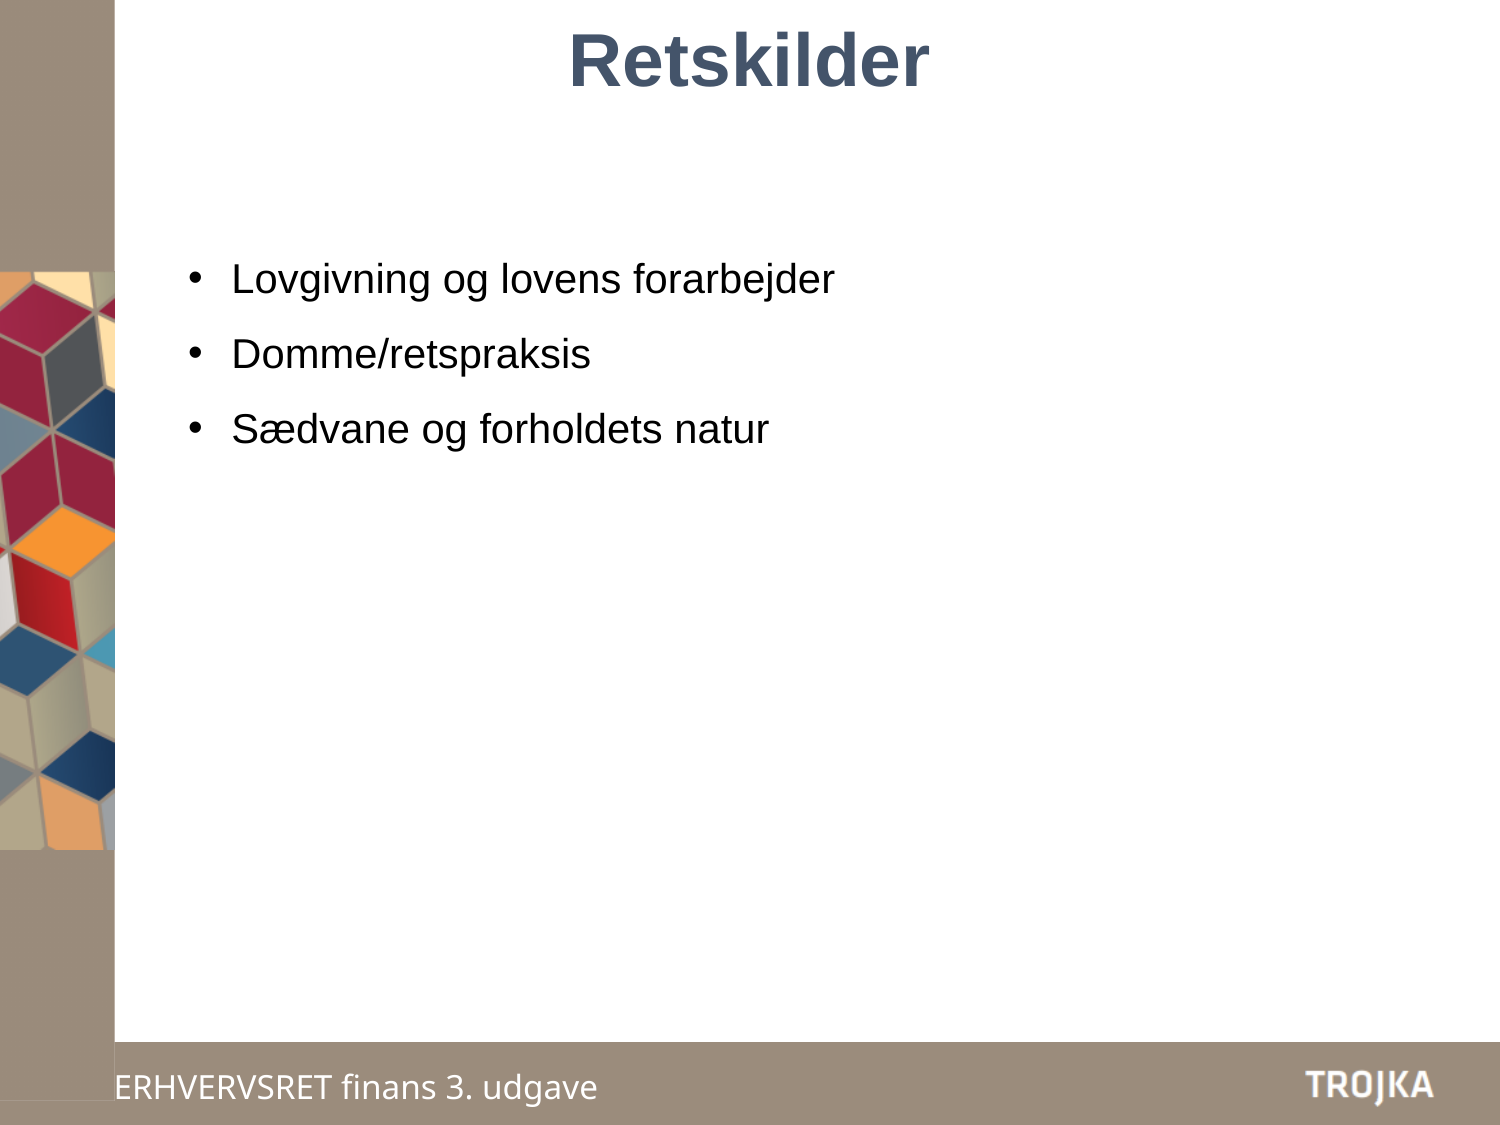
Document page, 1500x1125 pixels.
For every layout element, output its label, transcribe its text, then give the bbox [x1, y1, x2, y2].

picture [0, 0, 115, 1100]
text_box Lovgivning og lovens forarbejder Domme/retspraksis Sædvane og forholdets natur [173, 219, 851, 510]
picture [0, 1042, 1500, 1125]
title Retskilder [125, 0, 1375, 126]
